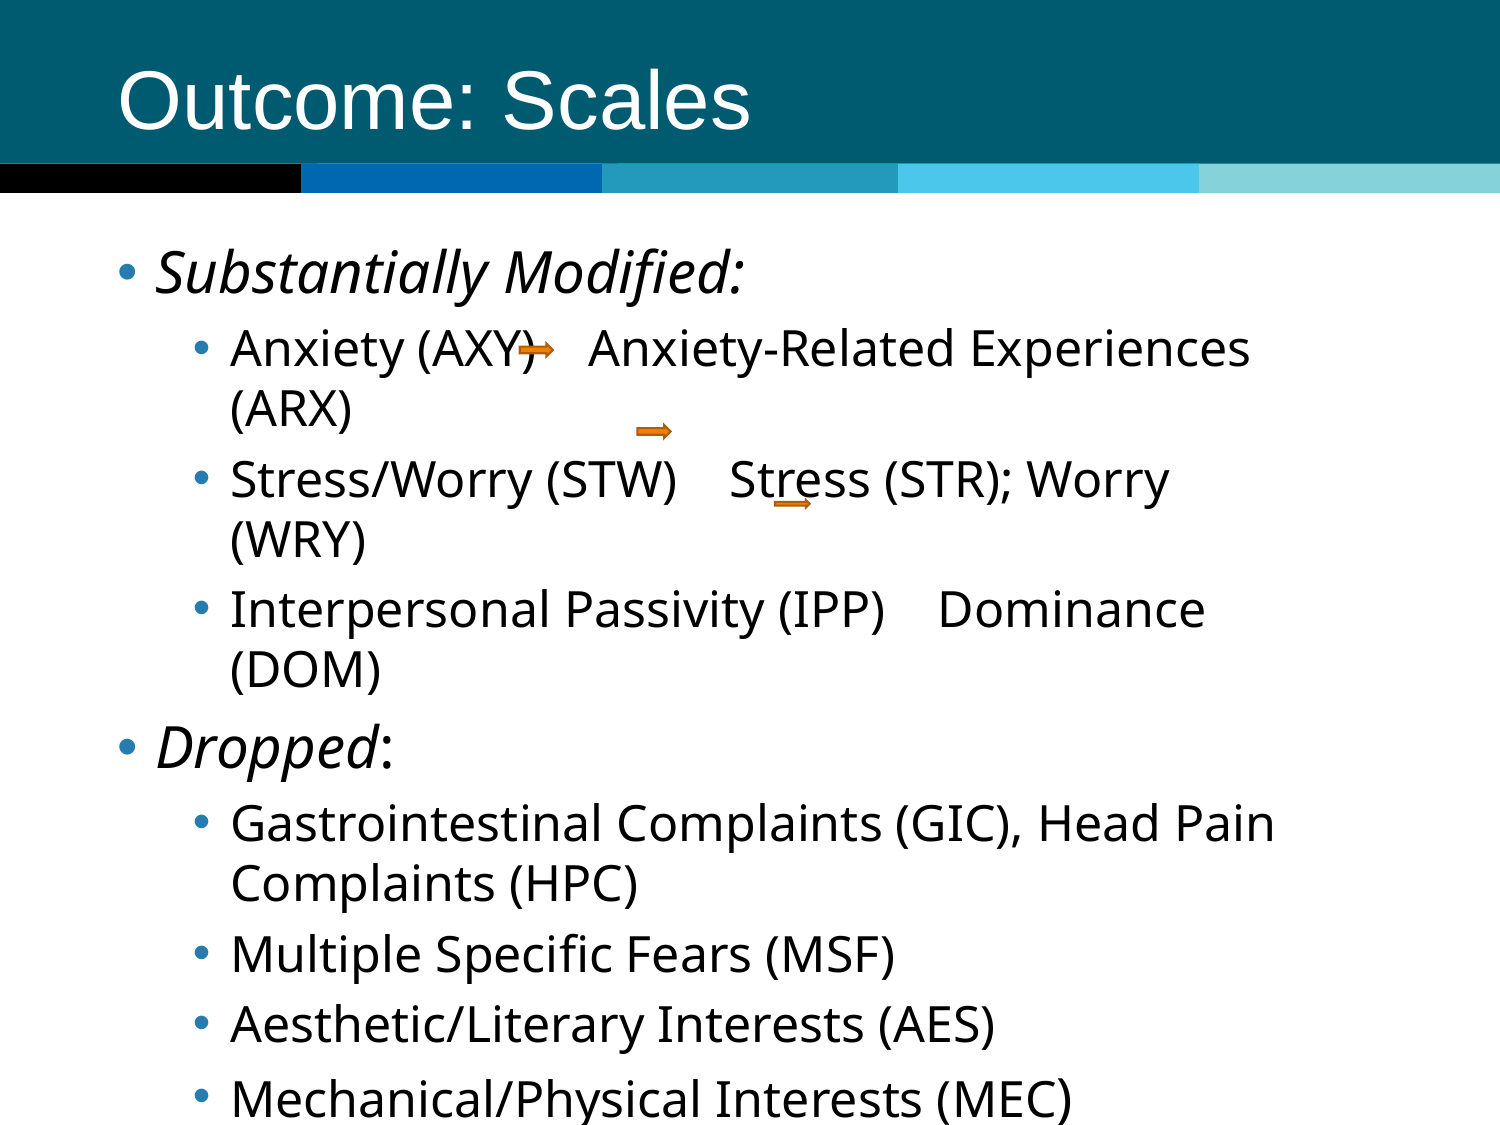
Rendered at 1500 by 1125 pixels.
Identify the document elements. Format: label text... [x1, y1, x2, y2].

text_box [773, 497, 812, 510]
title Outcome: Scales [103, 50, 1397, 156]
text_box [636, 422, 673, 441]
list Substantially Modified: Anxiety (AXY) Anxiety-Related Experiences (ARX) Stress/Worry (STW) Stress (STR); Worry (WRY) Interpersonal Passivity (IPP) Dominance (DOM) Dropped: Gastrointestinal Complaints (GIC), Head Pain Complaints (HPC) Multiple Specific Fears (MSF) Aesthetic/Literary Interests (AES) Mechanical/Physical Interests (MEC) [103, 236, 1313, 1014]
text_box [518, 340, 555, 360]
